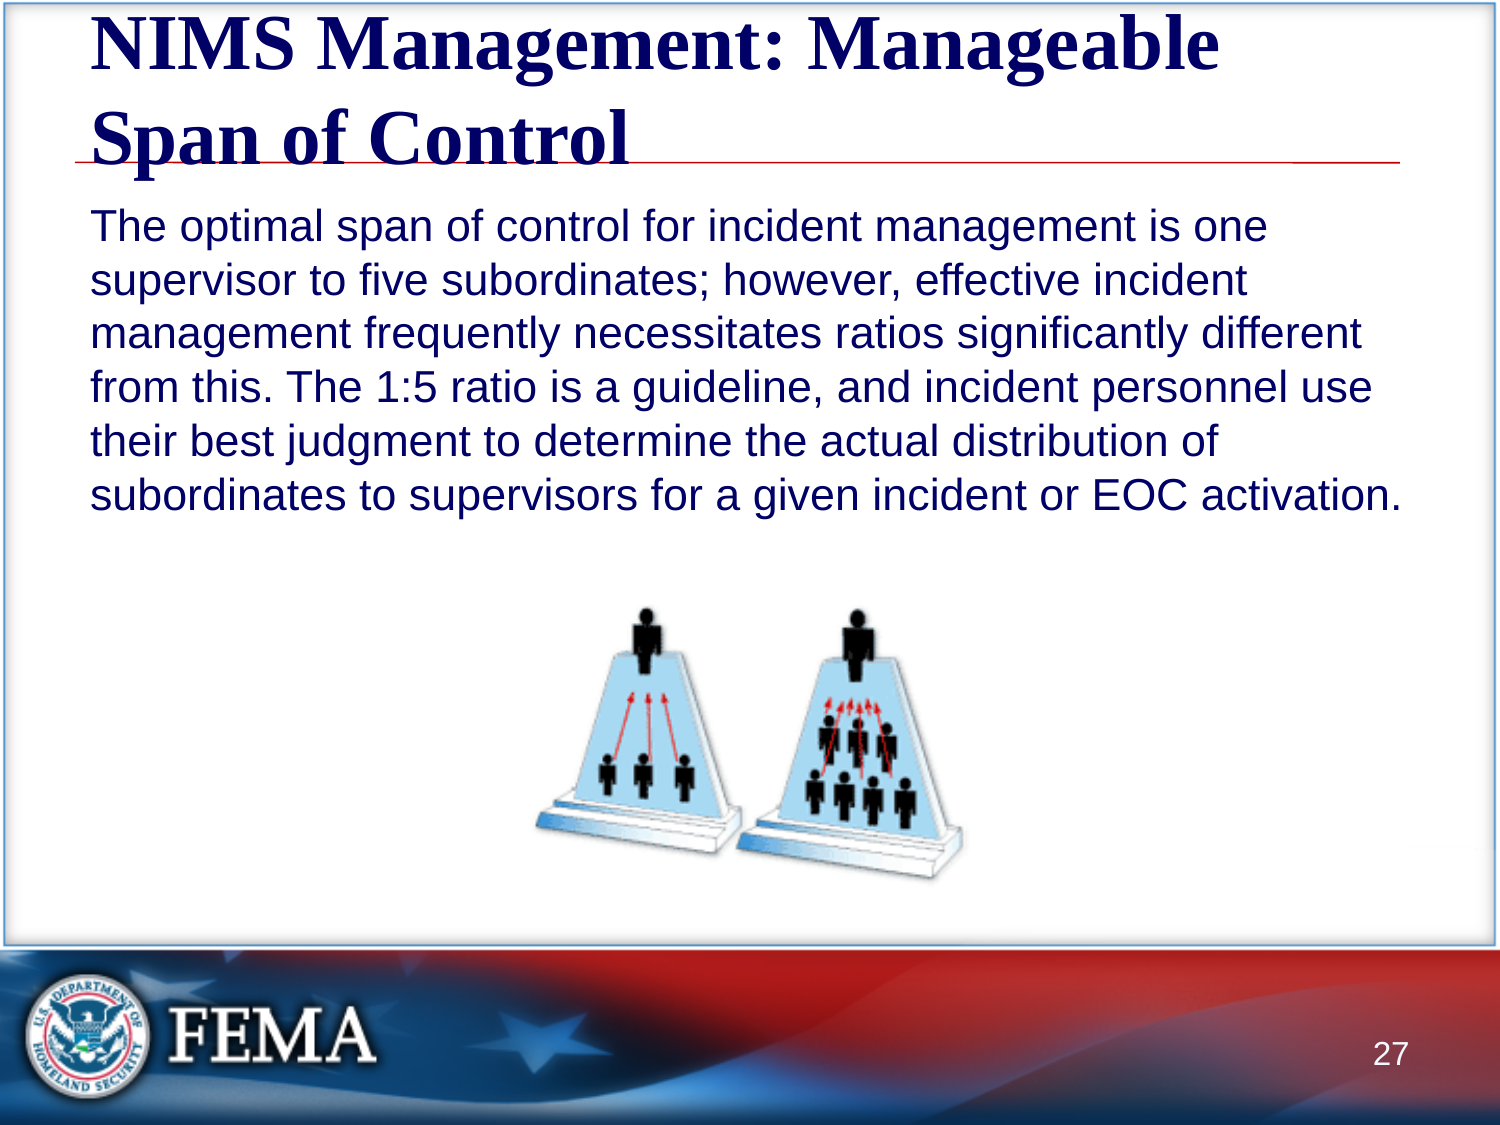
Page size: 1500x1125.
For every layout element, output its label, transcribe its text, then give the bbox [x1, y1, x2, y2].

list The optimal span of control for incident management is one supervisor to five subordinates; however, effective incident management frequently necessitates ratios significantly different from this. The 1:5 ratio is a guideline, and incident personnel use their best judgment to determine the actual distribution of subordinates to supervisors for a given incident or EOC activation. [75, 189, 1425, 540]
slide_number 27 [1074, 1024, 1425, 1103]
picture [0, 0, 1500, 1125]
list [525, 601, 975, 894]
title NIMS Management: Manageable Span of Control [75, 32, 1425, 138]
